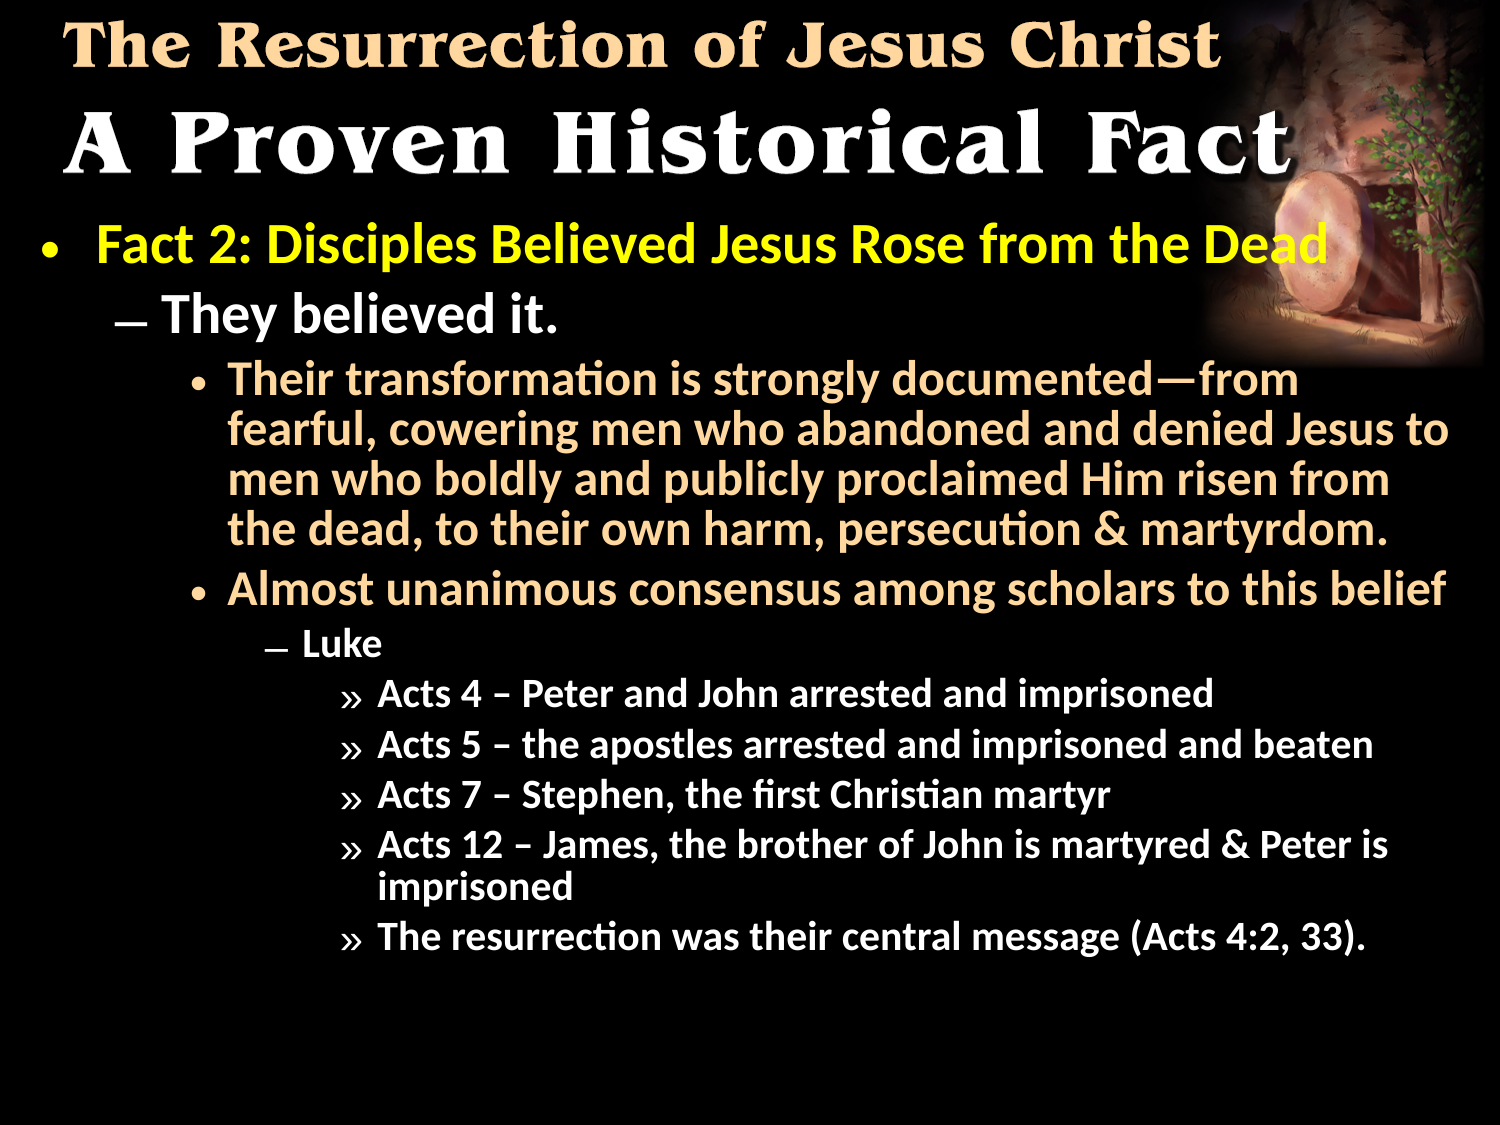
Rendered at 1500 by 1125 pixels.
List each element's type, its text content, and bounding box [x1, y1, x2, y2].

picture [0, 0, 1500, 1125]
list Fact 2: Disciples Believed Jesus Rose from the Dead They believed it. Their transformation is strongly documented—from fearful, cowering men who abandoned and denied Jesus to men who boldly and publicly proclaimed Him risen from the dead, to their own harm, persecution & martyrdom. Almost unanimous consensus among scholars to this belief Luke Acts 4 – Peter and John arrested and imprisoned Acts 5 – the apostles arrested and imprisoned and beaten Acts 7 – Stephen, the first Christian martyr Acts 12 – James, the brother of John is martyred & Peter is imprisoned The resurrection was their central message (Acts 4:2, 33). [24, 212, 1475, 1125]
